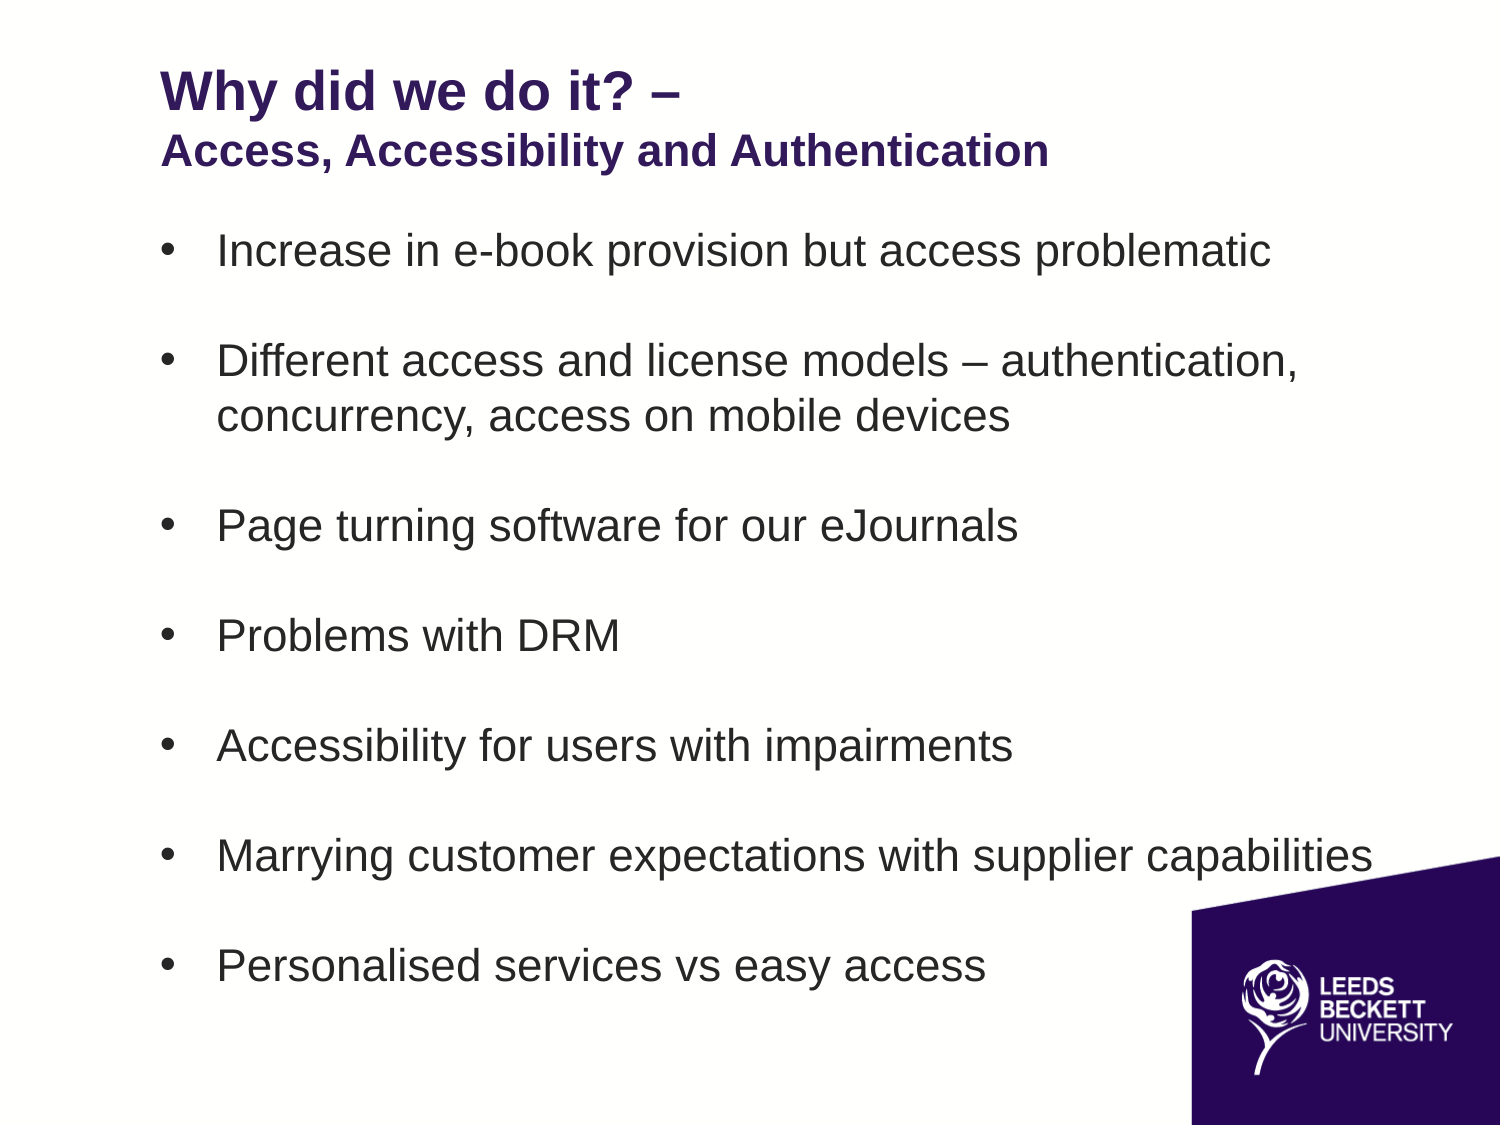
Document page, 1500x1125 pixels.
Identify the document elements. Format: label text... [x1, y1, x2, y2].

text_box Increase in e-book provision but access problematic Different access and license models – authentication, concurrency, access on mobile devices Page turning software for our eJournals Problems with DRM Accessibility for users with impairments Marrying customer expectations with supplier capabilities Personalised services vs easy access [145, 213, 1413, 999]
picture [0, 0, 1500, 1125]
title Why did we do it? – Access, Accessibility and Authentication [145, 45, 1500, 240]
